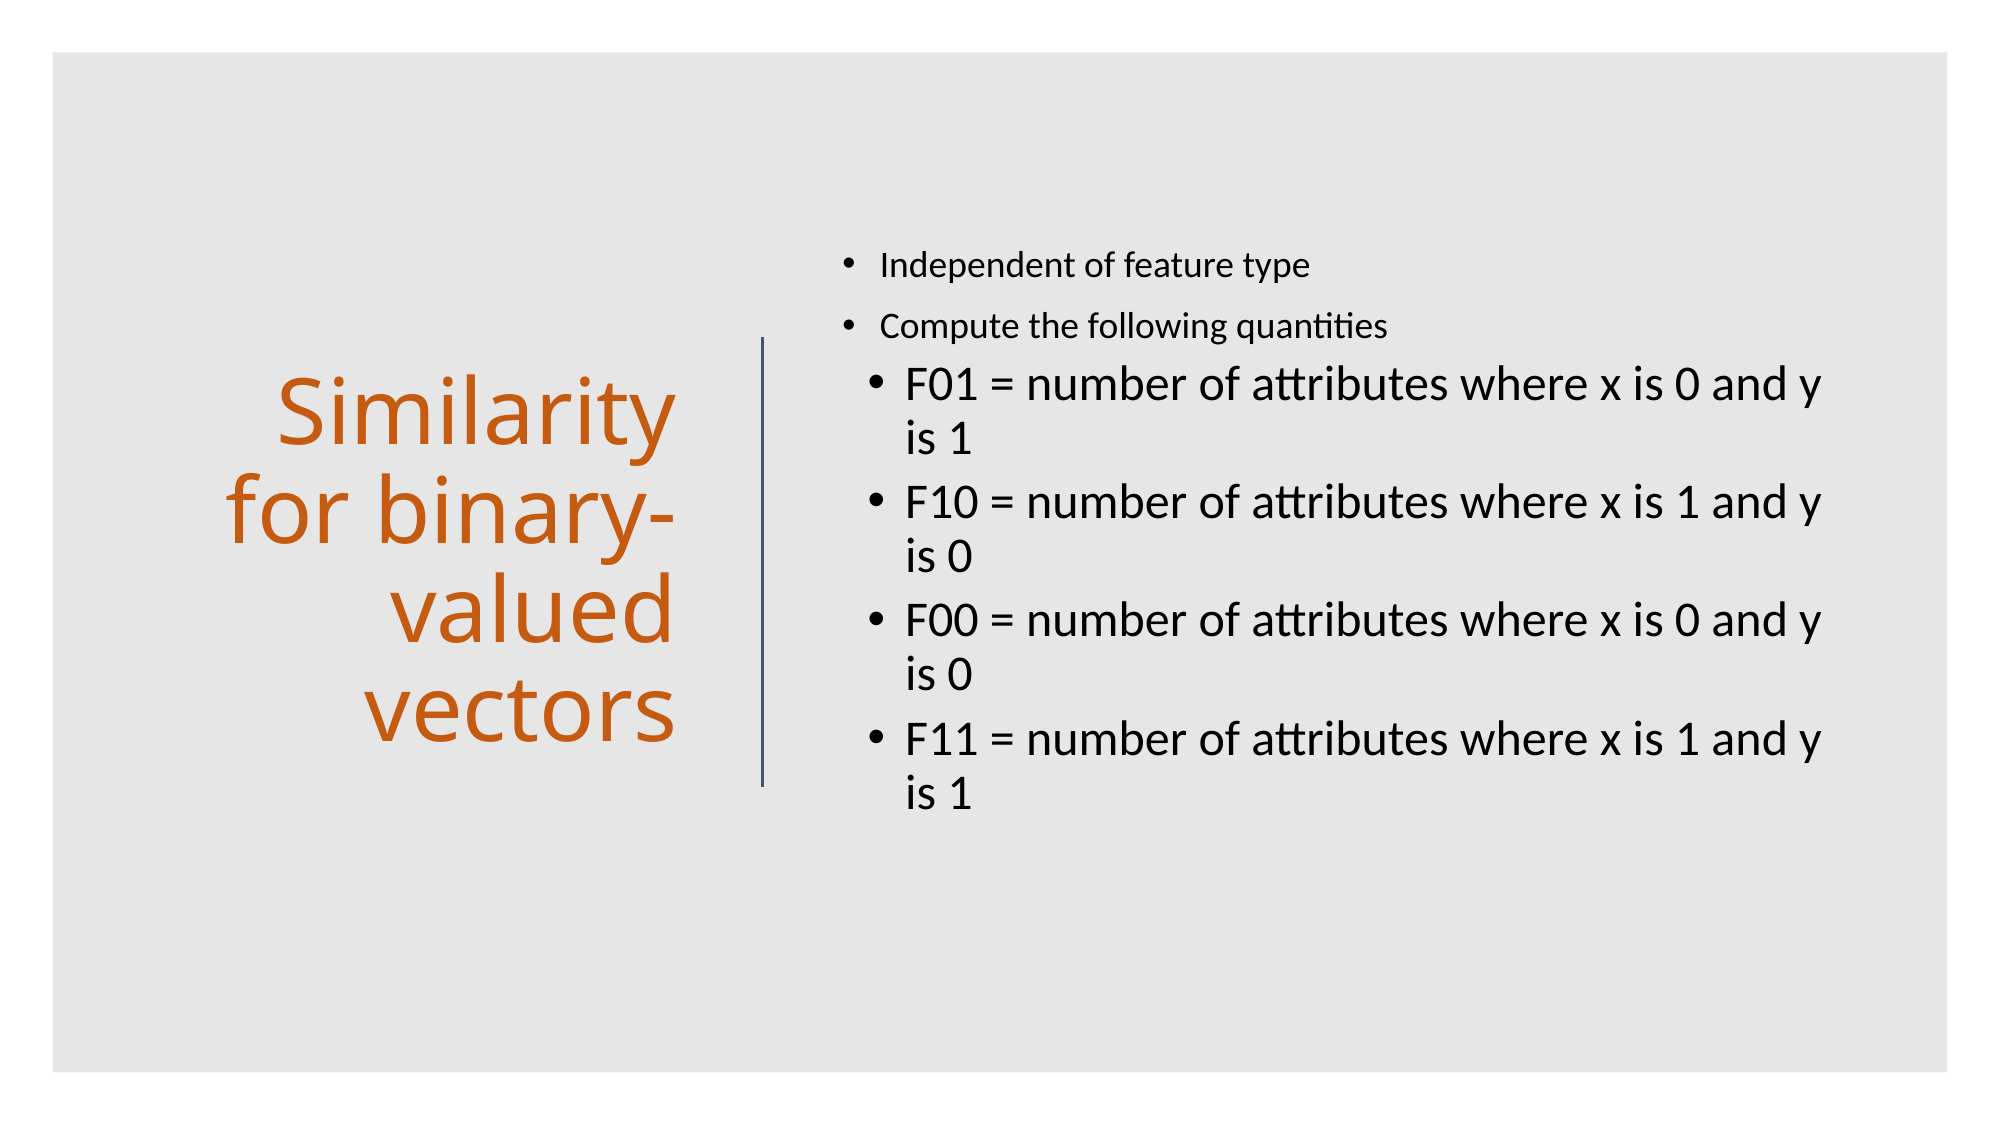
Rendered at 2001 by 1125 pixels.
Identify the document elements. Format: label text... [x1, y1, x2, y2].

text_box [0, 0, 2000, 1125]
text_box [52, 51, 1948, 1073]
list Independent of feature type Compute the following quantities F01 = number of attributes where x is 0 and y is 1 F10 = number of attributes where x is 1 and y is 0 F00 = number of attributes where x is 0 and y is 0 F11 = number of attributes where x is 1 and y is 1 [842, 158, 1849, 969]
title Similarity for binary-valued vectors [158, 158, 693, 969]
